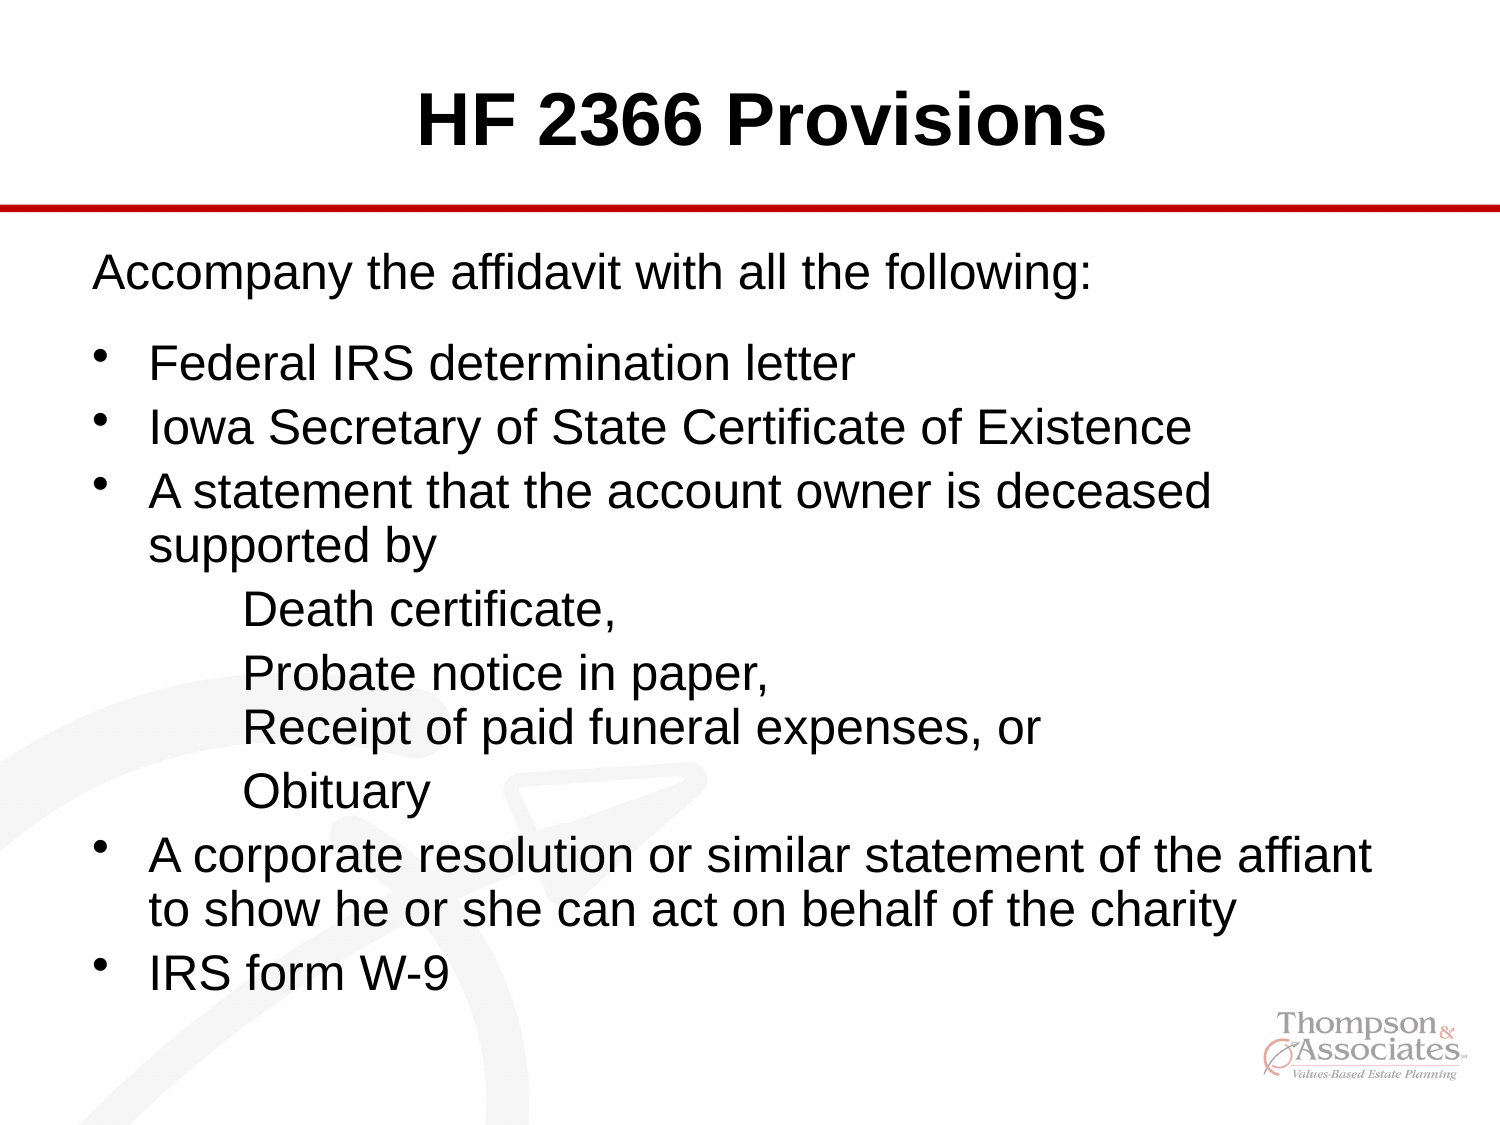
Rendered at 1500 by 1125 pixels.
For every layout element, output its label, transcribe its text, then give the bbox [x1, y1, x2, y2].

text_box Accompany the affidavit with all the following: Federal IRS determination letter Iowa Secretary of State Certificate of Existence A statement that the account owner is deceased supported by Death certificate, Probate notice in paper, Receipt of paid funeral expenses, or Obituary A corporate resolution or similar statement of the affiant to show he or she can act on behalf of the charity IRS form W-9 [77, 239, 1396, 1030]
picture [0, 214, 1500, 1125]
text_box [0, 203, 1500, 214]
text_box HF 2366 Provisions [77, 21, 1428, 203]
picture [0, 0, 1500, 203]
